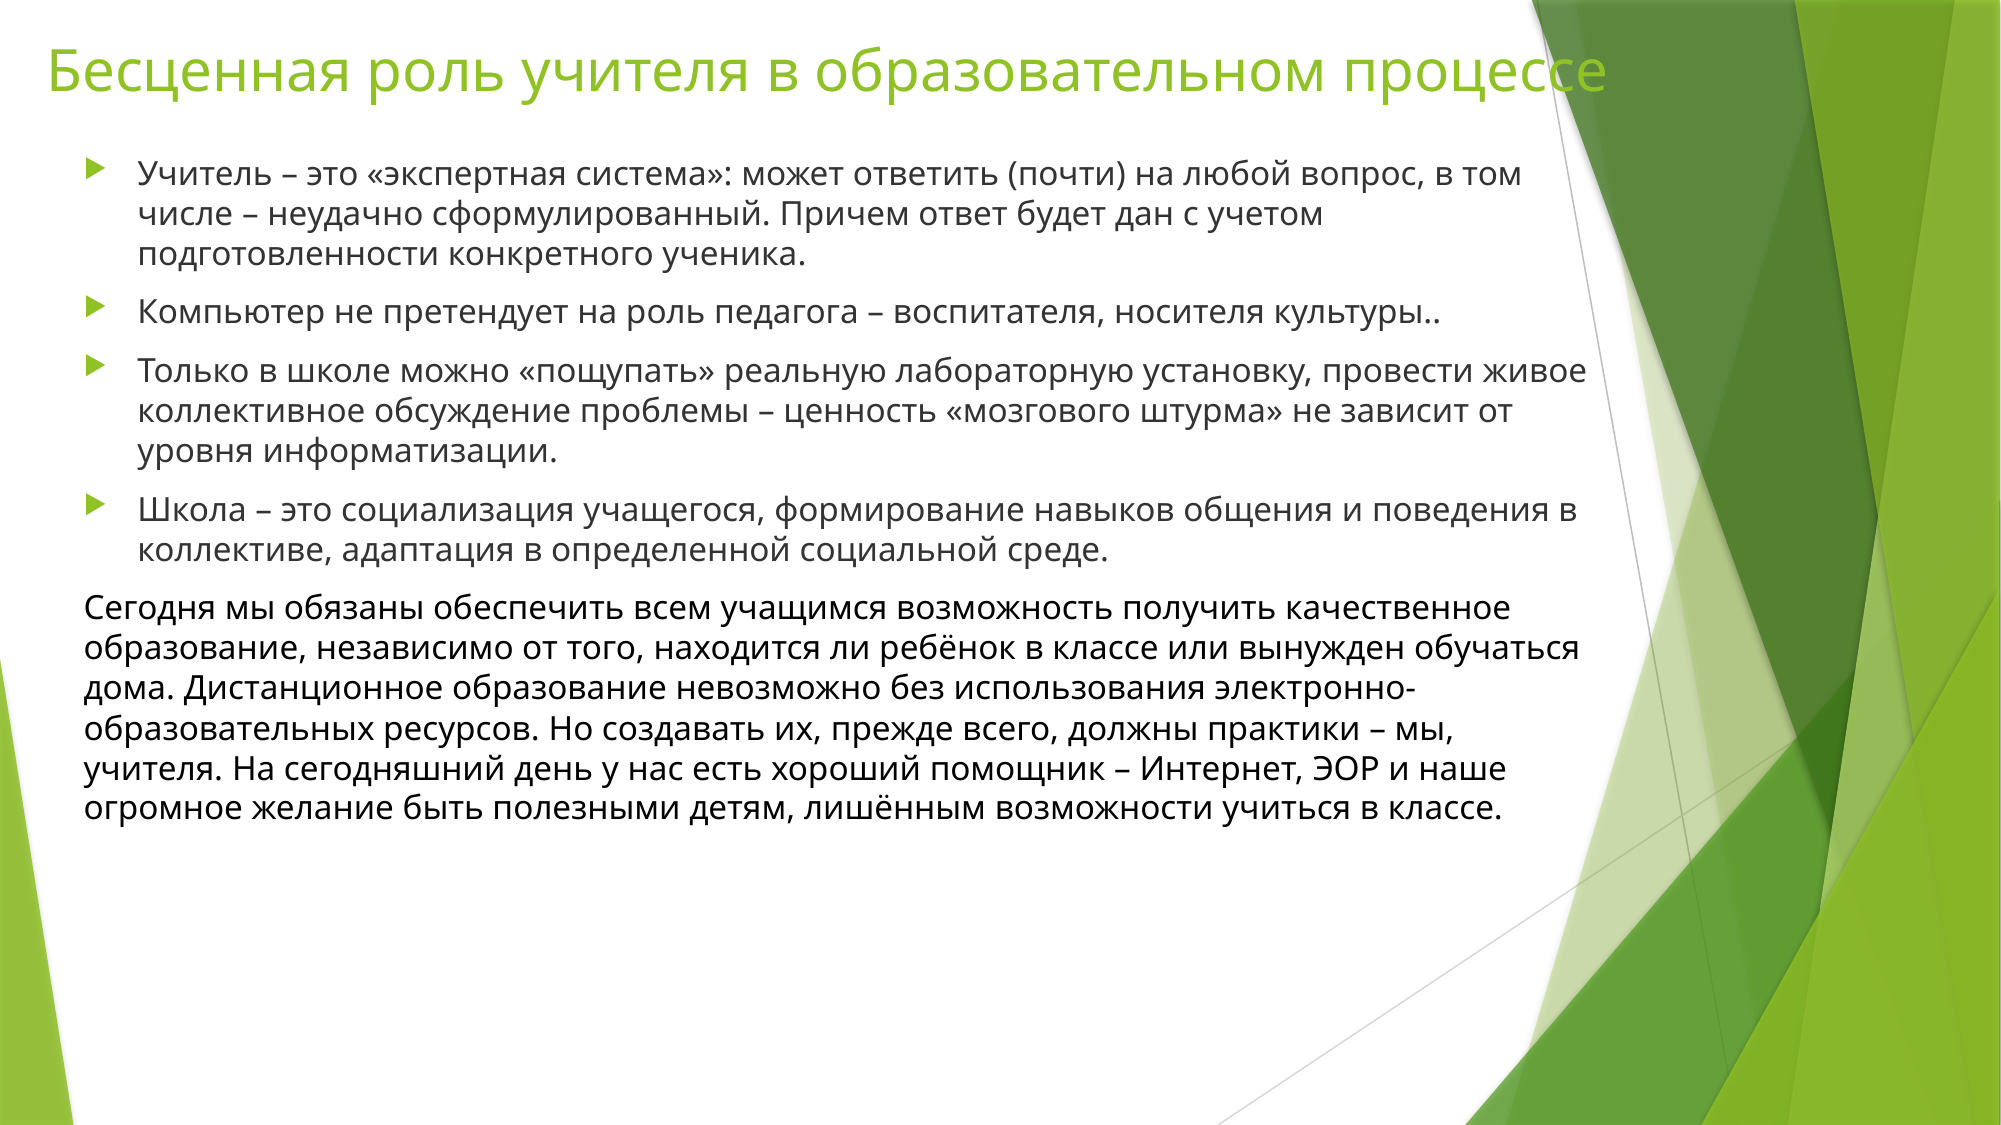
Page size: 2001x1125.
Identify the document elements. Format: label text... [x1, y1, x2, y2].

title Бесценная роль учителя в образовательном процессе [31, 25, 1654, 134]
list Учитель – это «экспертная система»: может ответить (почти) на любой вопрос, в том числе – неудачно сформулированный. Причем ответ будет дан с учетом подготовленности конкретного ученика. Компьютер не претендует на роль педагога – воспитателя, носителя культуры.. Только в школе можно «пощупать» реальную лабораторную установку, провести живое коллективное обсуждение проблемы – ценность «мозгового штурма» не зависит от уровня информатизации. Школа – это социализация учащегося, формирование навыков общения и поведения в коллективе, адаптация в определенной социальной среде. Сегодня мы обязаны обеспечить всем учащимся возможность получить качественное образование, независимо от того, находится ли ребёнок в классе или вынужден обучаться дома. Дистанционное образование невозможно без использования электронно-образовательных ресурсов. Но создавать их, прежде всего, должны практики – мы, учителя. На сегодняшний день у нас есть хороший помощник – Интернет, ЭОР и наше огромное желание быть полезными детям, лишённым возможности учиться в классе. [68, 144, 1612, 856]
